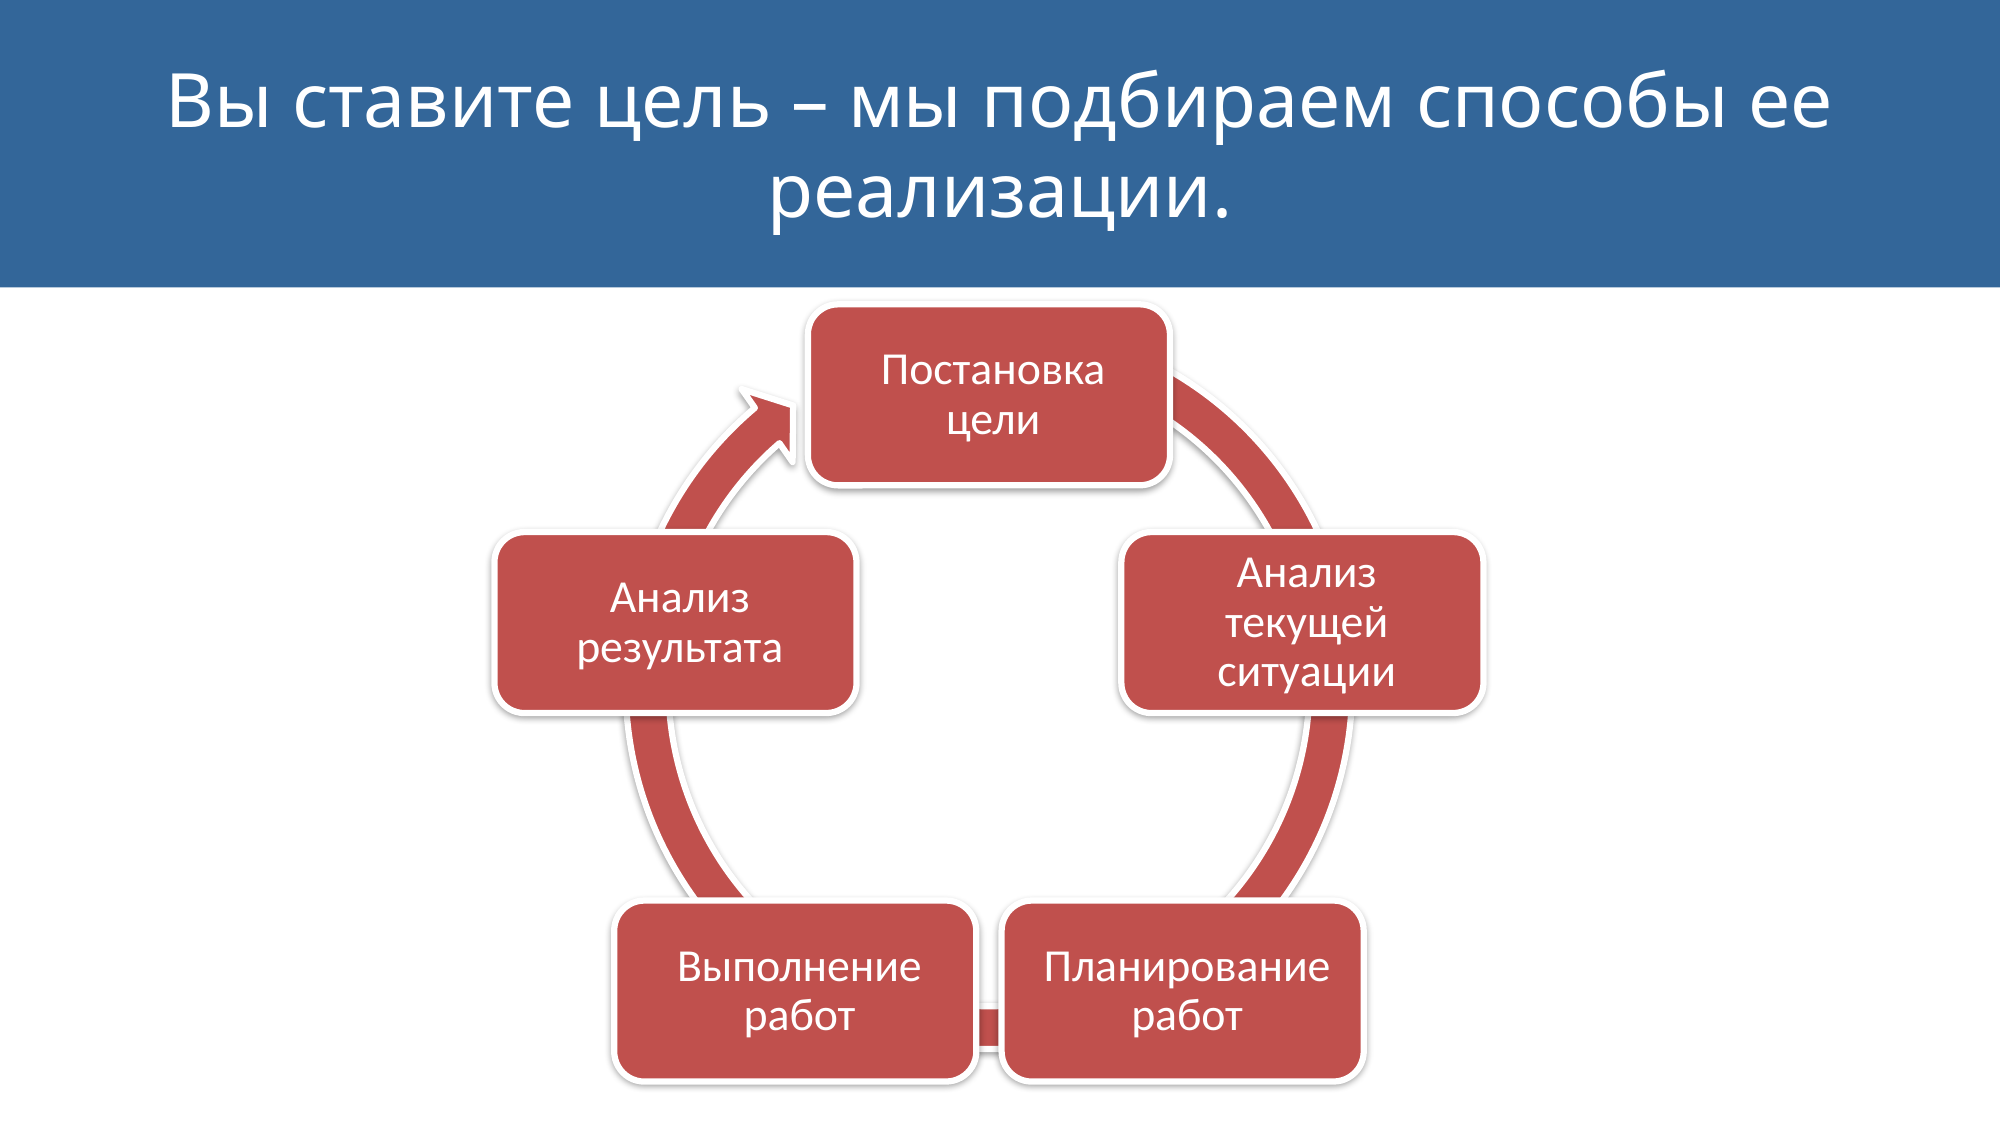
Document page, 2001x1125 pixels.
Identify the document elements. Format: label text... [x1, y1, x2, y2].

text_box [1226, 723, 1354, 896]
text_box [985, 1003, 993, 1053]
text_box Постановка цели [804, 301, 1174, 489]
text_box [624, 723, 752, 896]
text_box [1178, 371, 1320, 527]
text_box Вы ставите цель – мы подбираем способы ее реализации. [0, 0, 2000, 288]
text_box Анализ текущей ситуации [1118, 528, 1487, 717]
text_box [658, 386, 797, 527]
text_box Анализ результата [491, 528, 860, 717]
text_box Планирование работ [998, 897, 1367, 1085]
text_box Выполнение работ [611, 897, 980, 1085]
